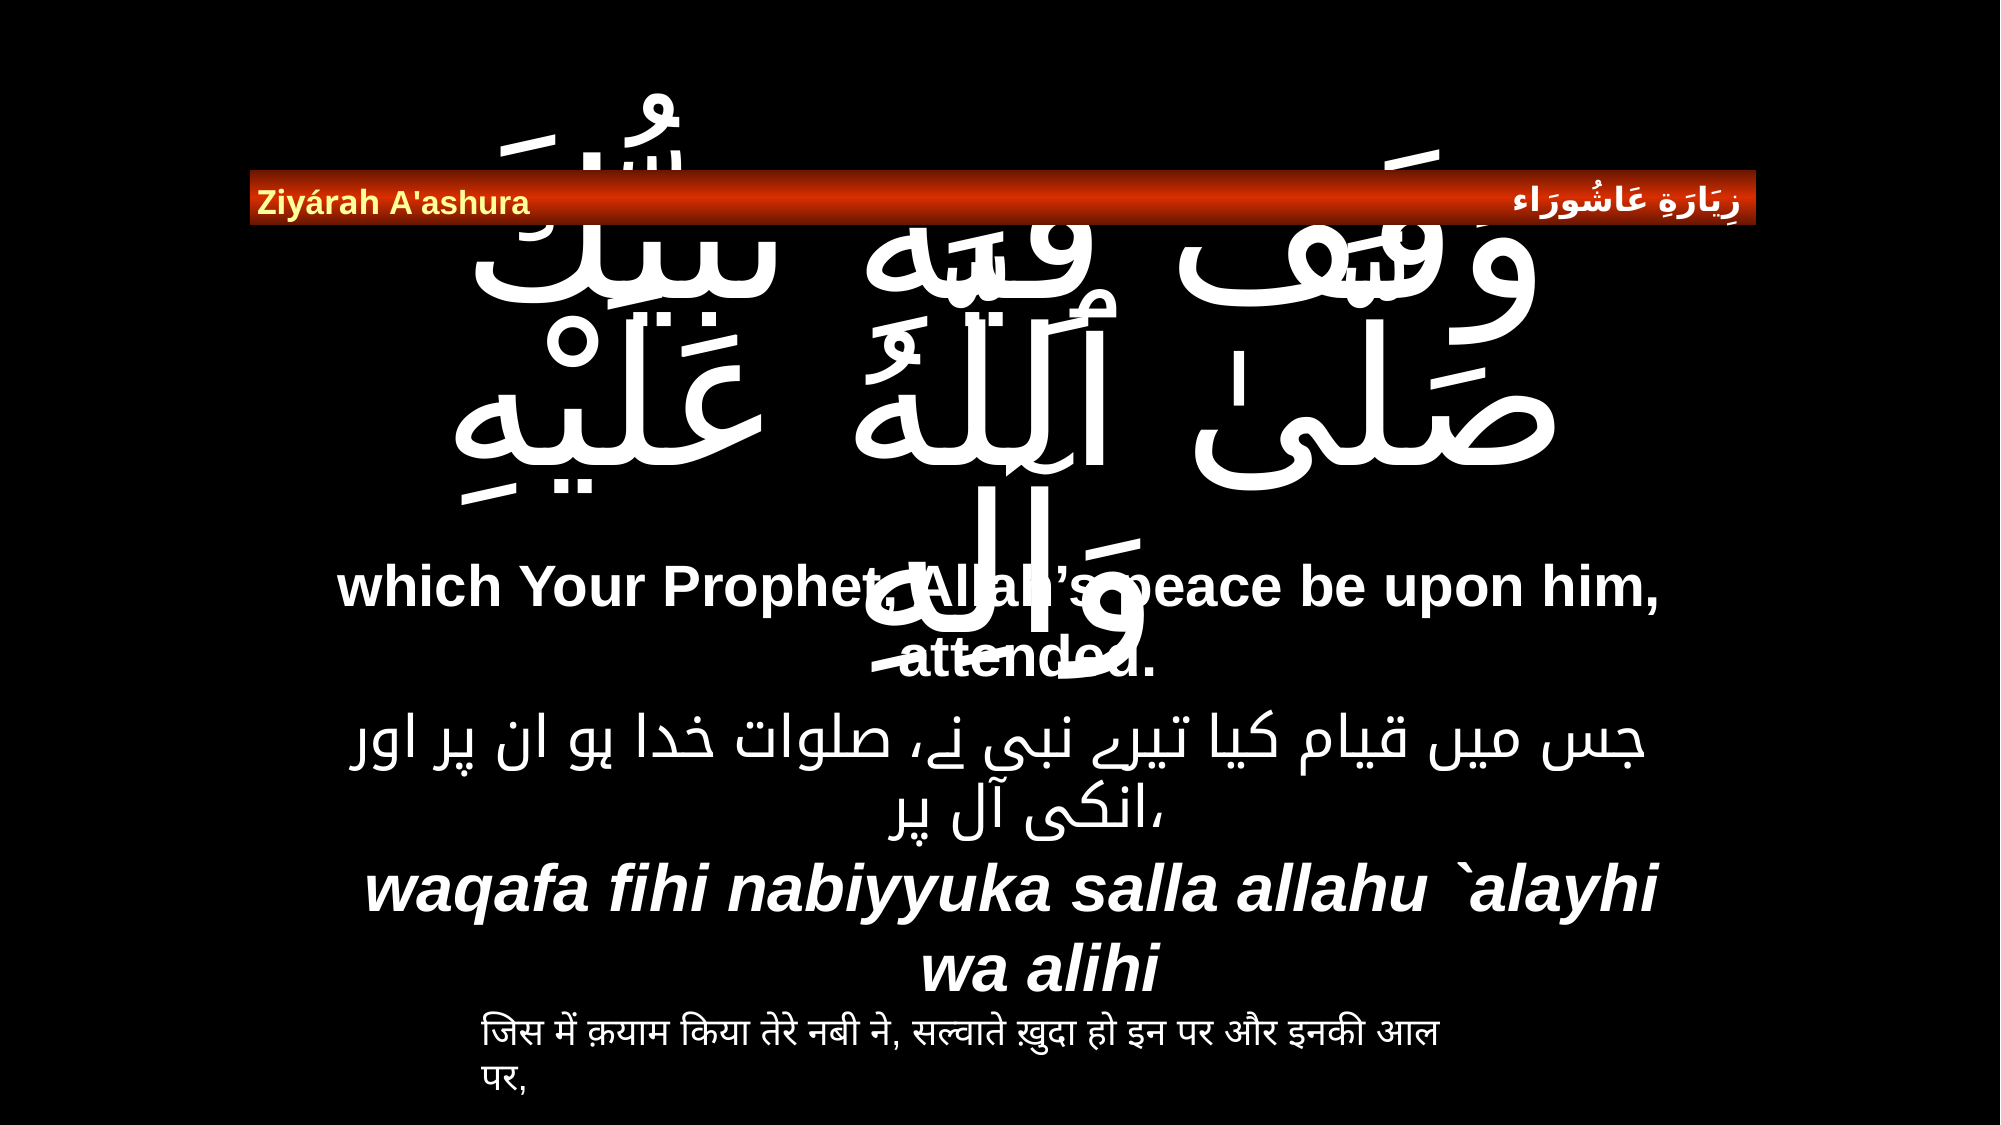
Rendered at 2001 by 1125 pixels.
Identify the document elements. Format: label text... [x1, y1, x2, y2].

title وَقَفَ فِيهِ نَبِيُّكَ صَلَّىٰ ٱللَّهُ عَلَيْهِ وَآلِهِ [287, 299, 1725, 542]
text_box Ziyárah A'ashura [242, 173, 545, 229]
subtitle which Your Prophet, Allah’s peace be upon him, attended. جس میں قیام کیا تیرے نبی نے، صلوات خدا ہو ان پر اور انکی آل پر، [287, 540, 1713, 828]
text_box waqafa fihi nabiyyuka salla allahu `alayhi wa alihi [299, 837, 1725, 925]
text_box زِيَارَةِ عَاشُورَاء [249, 170, 1756, 225]
text_box जिस में क़याम किया तेरे नबी ने, सल्वाते ख़ुदा हो इन पर और इनकी आल पर, [466, 1000, 1467, 1106]
